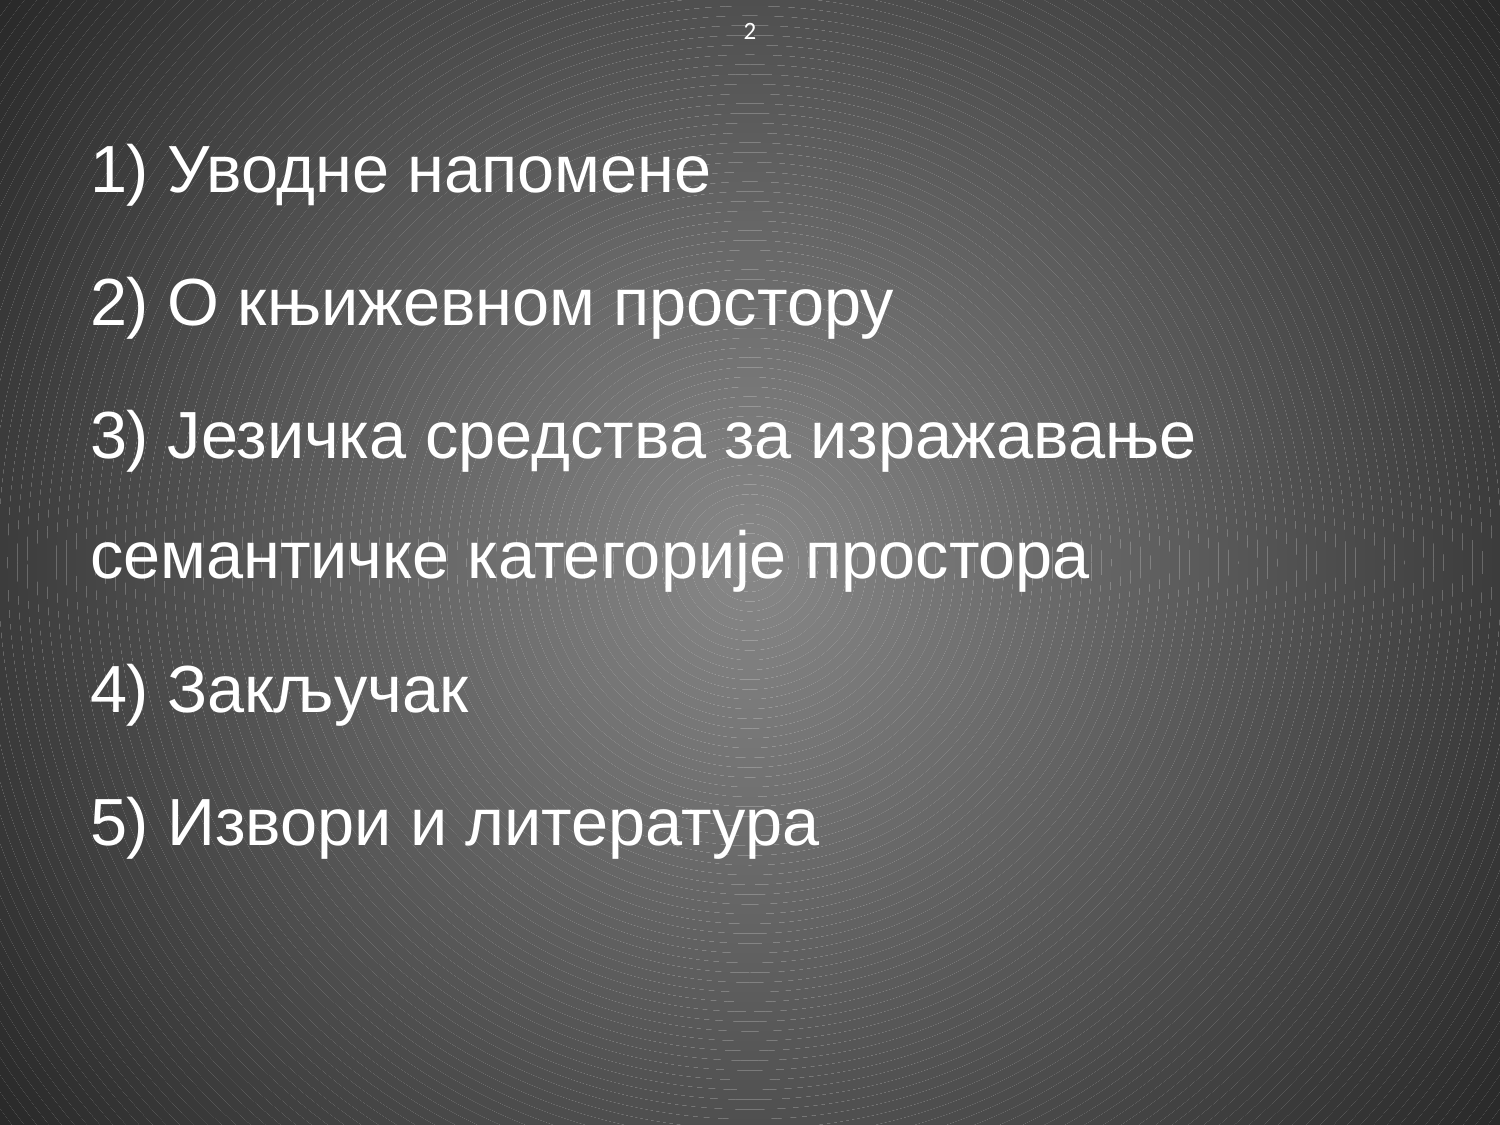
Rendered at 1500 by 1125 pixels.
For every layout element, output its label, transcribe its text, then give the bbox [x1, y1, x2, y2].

slide_number 2 [0, 0, 1500, 60]
list 1) Уводне напомене 2) О књижевном простору 3) Језичка средства за изражавање семантичке категорије простора 4) Закључак 5) Извори и литература [75, 78, 1425, 1059]
